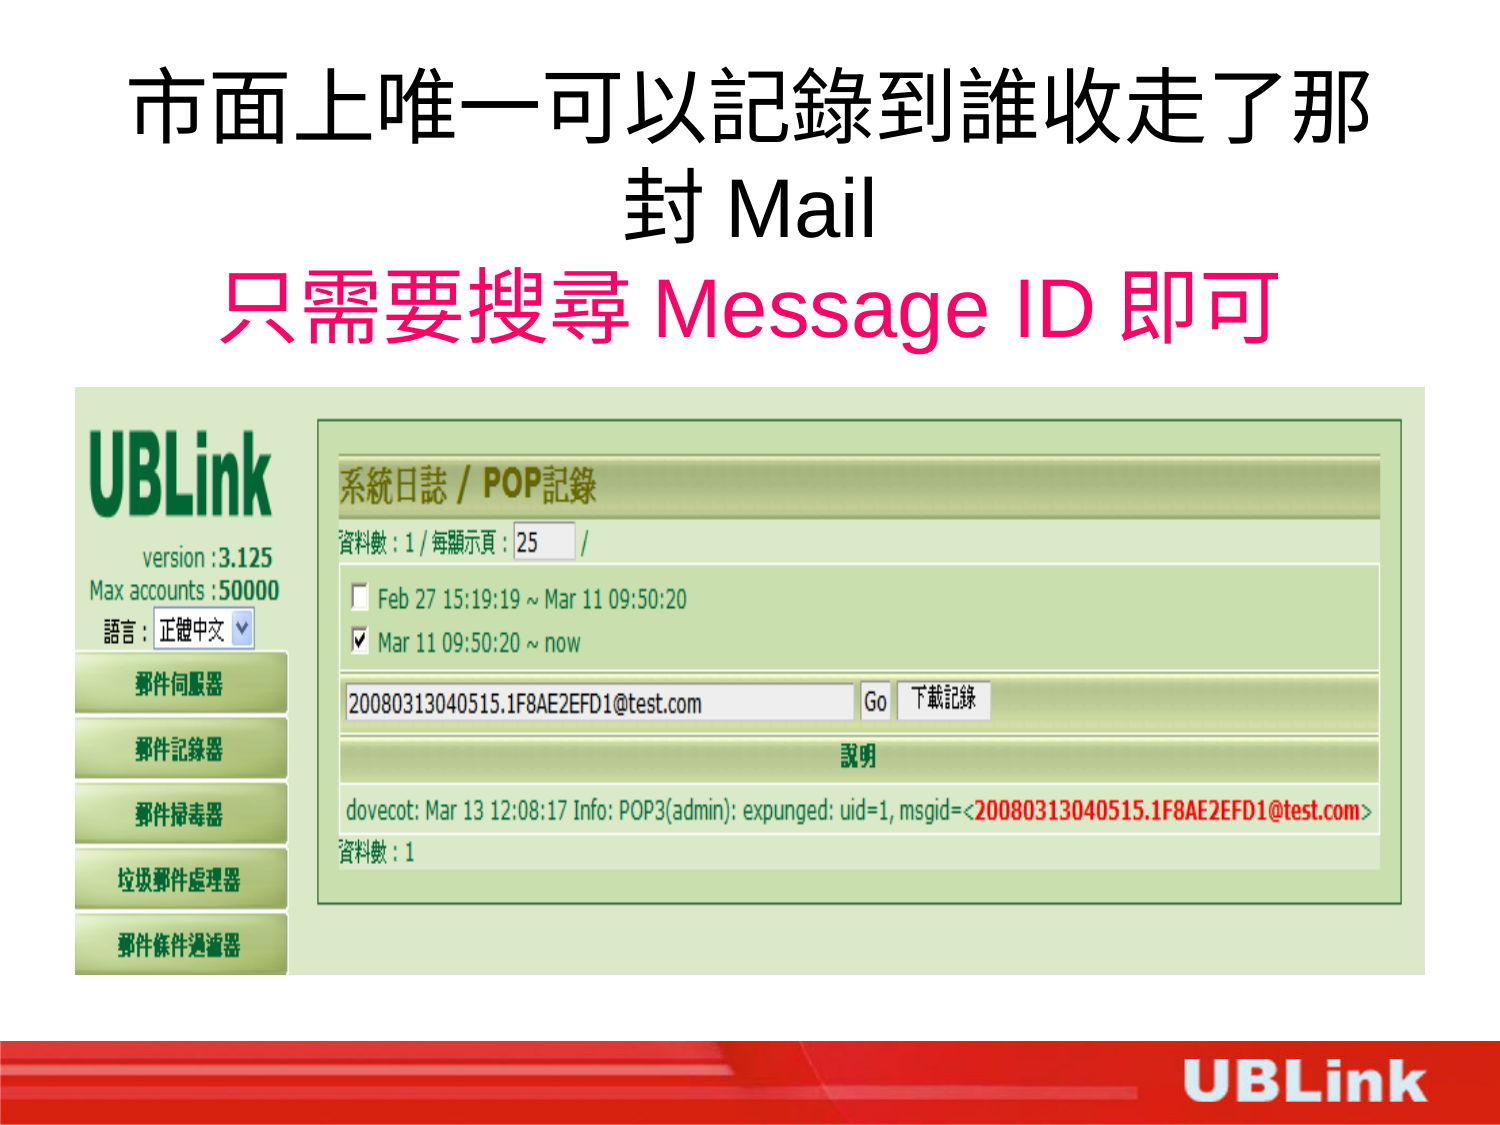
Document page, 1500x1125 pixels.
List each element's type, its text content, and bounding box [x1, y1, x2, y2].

picture [0, 1040, 1500, 1125]
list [74, 387, 1426, 976]
title 市面上唯一可以記錄到誰收走了那封Mail 只需要搜尋Message ID即可 [75, 45, 1425, 363]
